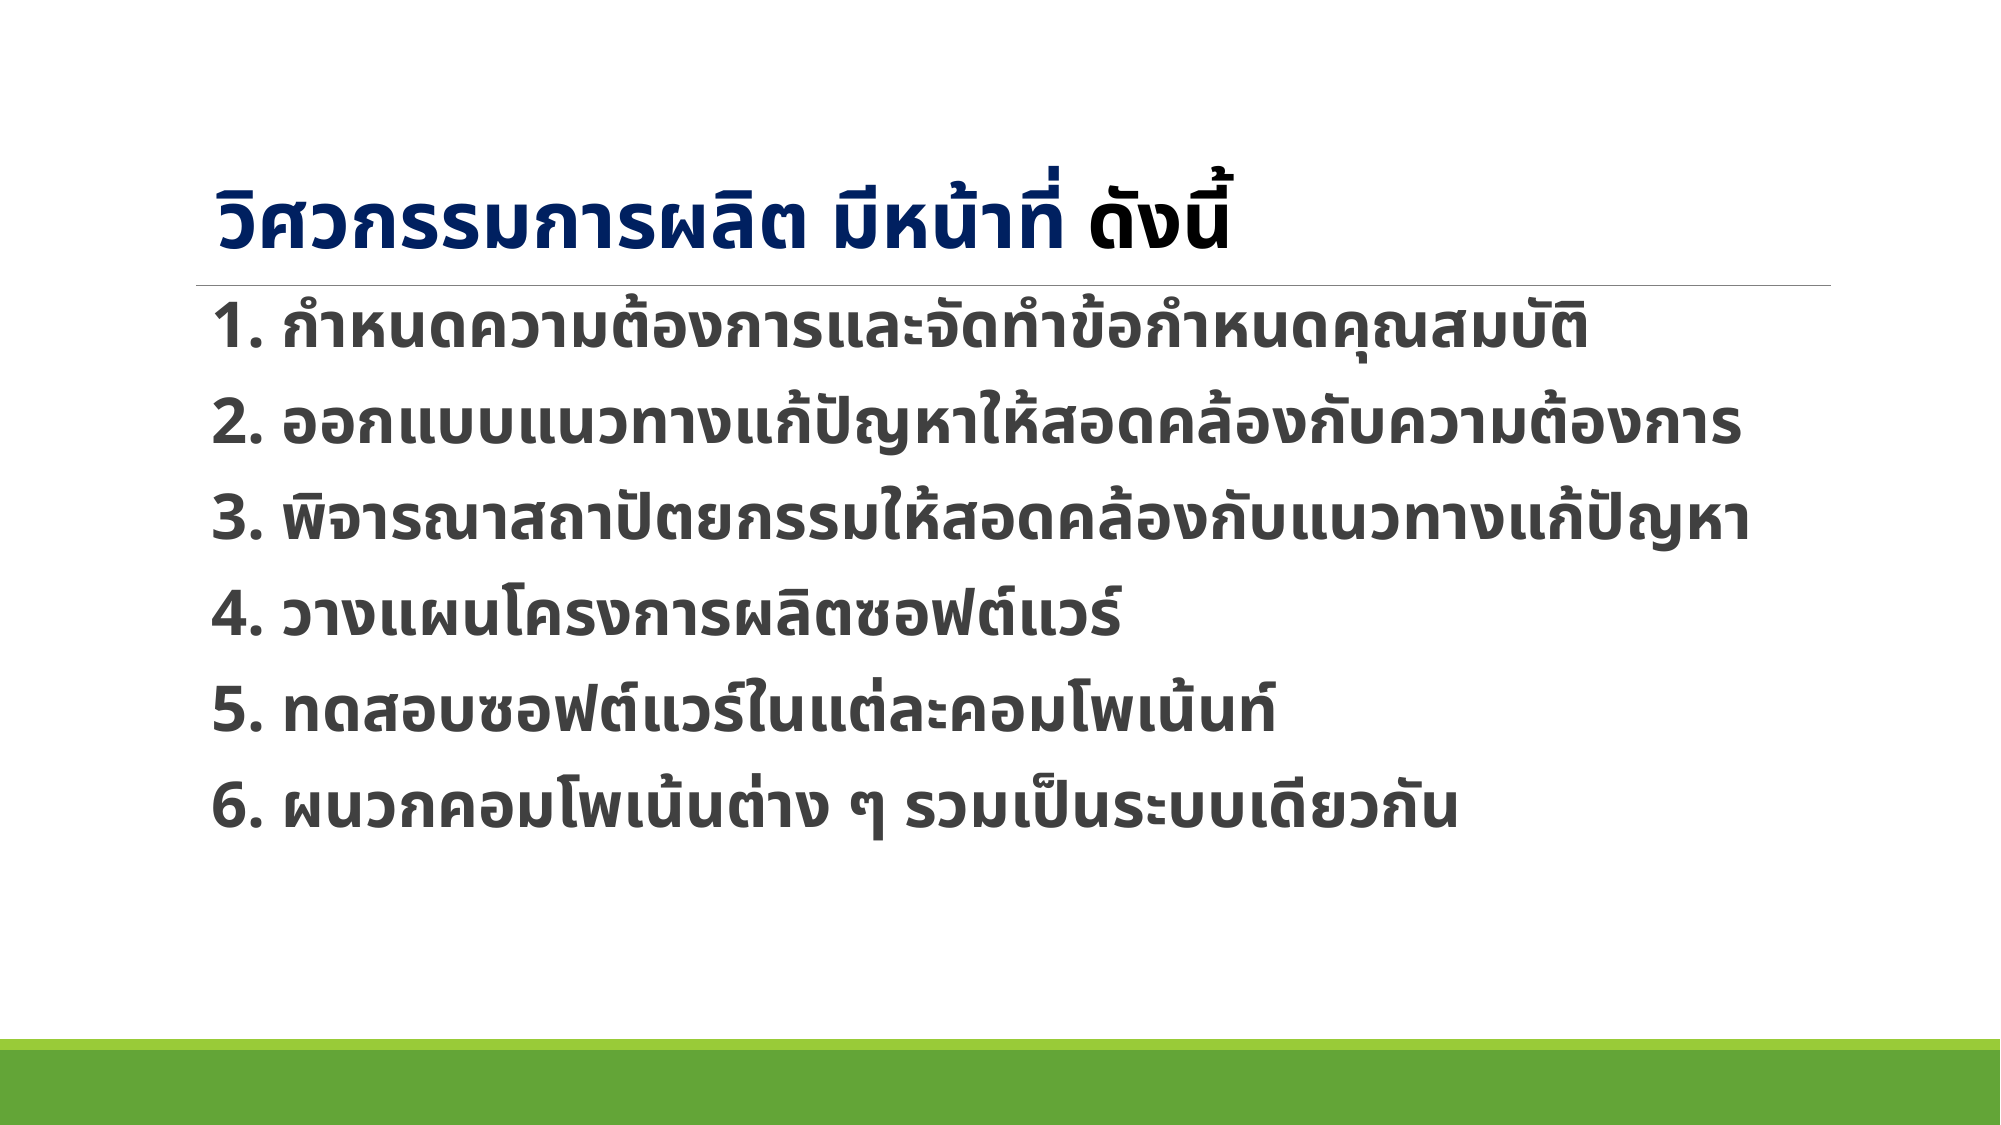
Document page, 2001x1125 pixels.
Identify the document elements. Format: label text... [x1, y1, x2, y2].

list วิศวกรรมการผลิต มีหน้าที่ ดังนี้ 1. กำหนดความต้องการและจัดทำข้อกำหนดคุณสมบัติ 2. ออกแบบแนวทางแก้ปัญหาให้สอดคล้องกับความต้องการ 3. พิจารณาสถาปัตยกรรมให้สอดคล้องกับแนวทางแก้ปัญหา 4. วางแผนโครงการผลิตซอฟต์แวร์ 5. ทดสอบซอฟต์แวร์ในแต่ละคอมโพเน้นท์ 6. ผนวกคอมโพเน้นต่าง ๆ รวมเป็นระบบเดียวกัน [196, 172, 1827, 1042]
